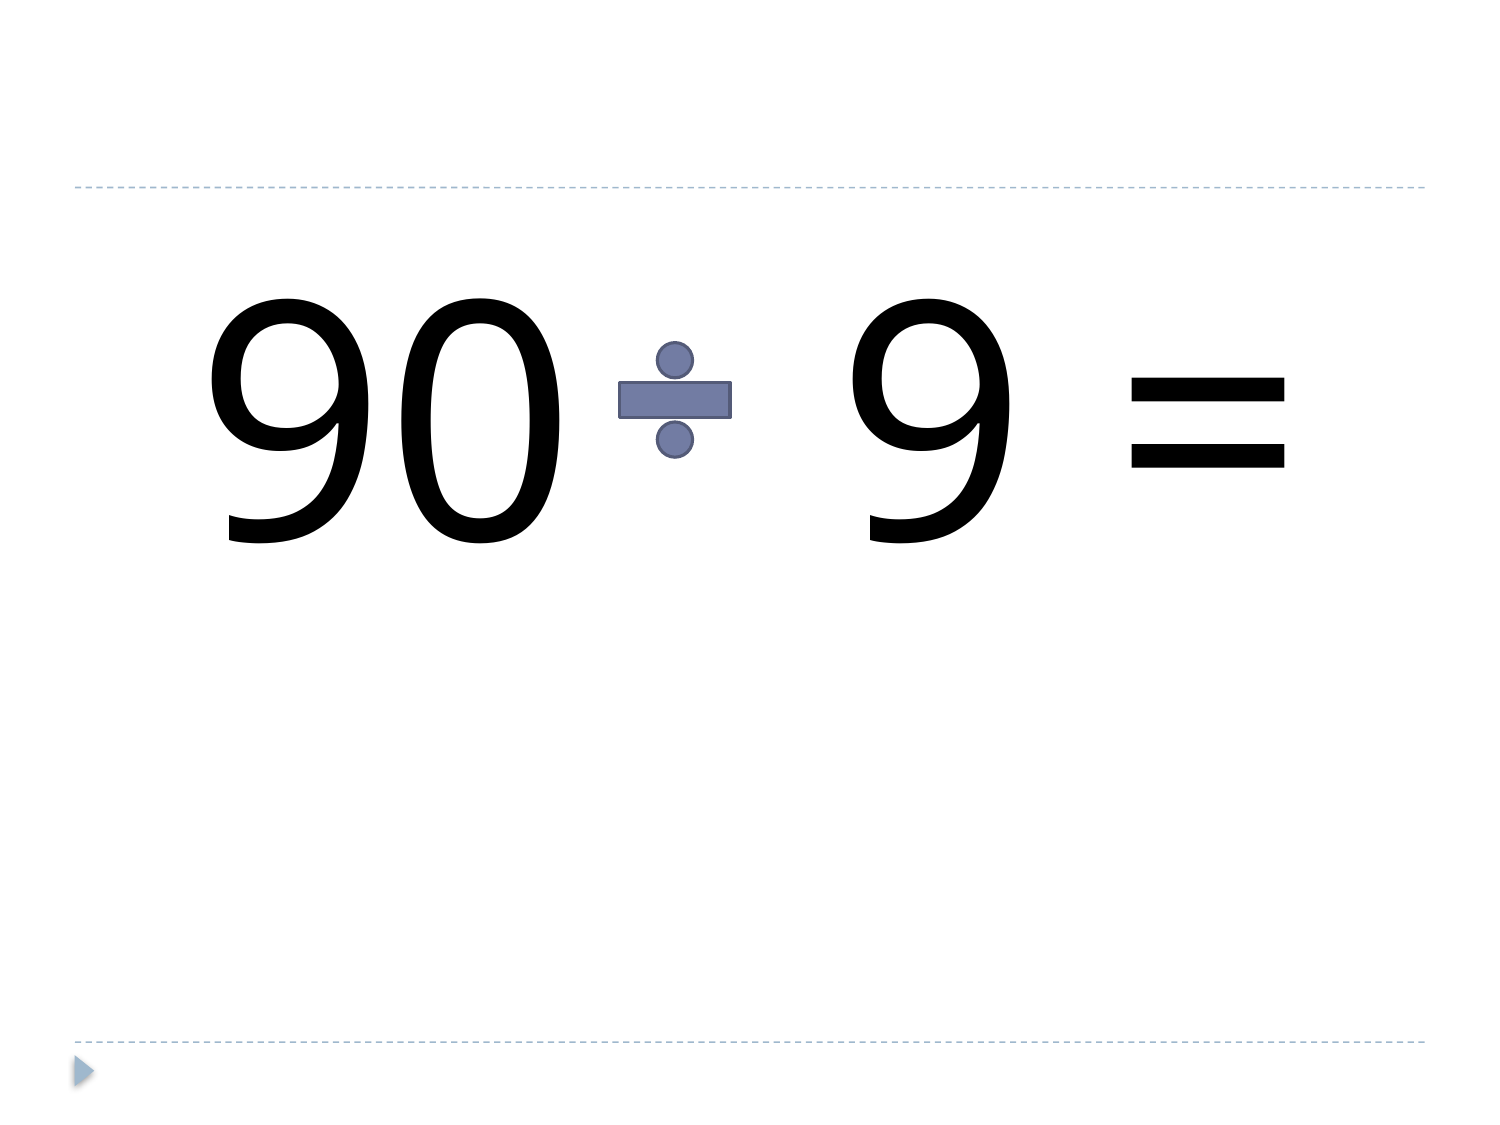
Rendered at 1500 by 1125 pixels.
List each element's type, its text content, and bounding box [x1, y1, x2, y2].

text_box [655, 420, 695, 459]
text_box [618, 381, 732, 419]
text_box [655, 341, 695, 380]
list 90 9 = [75, 200, 1425, 1010]
